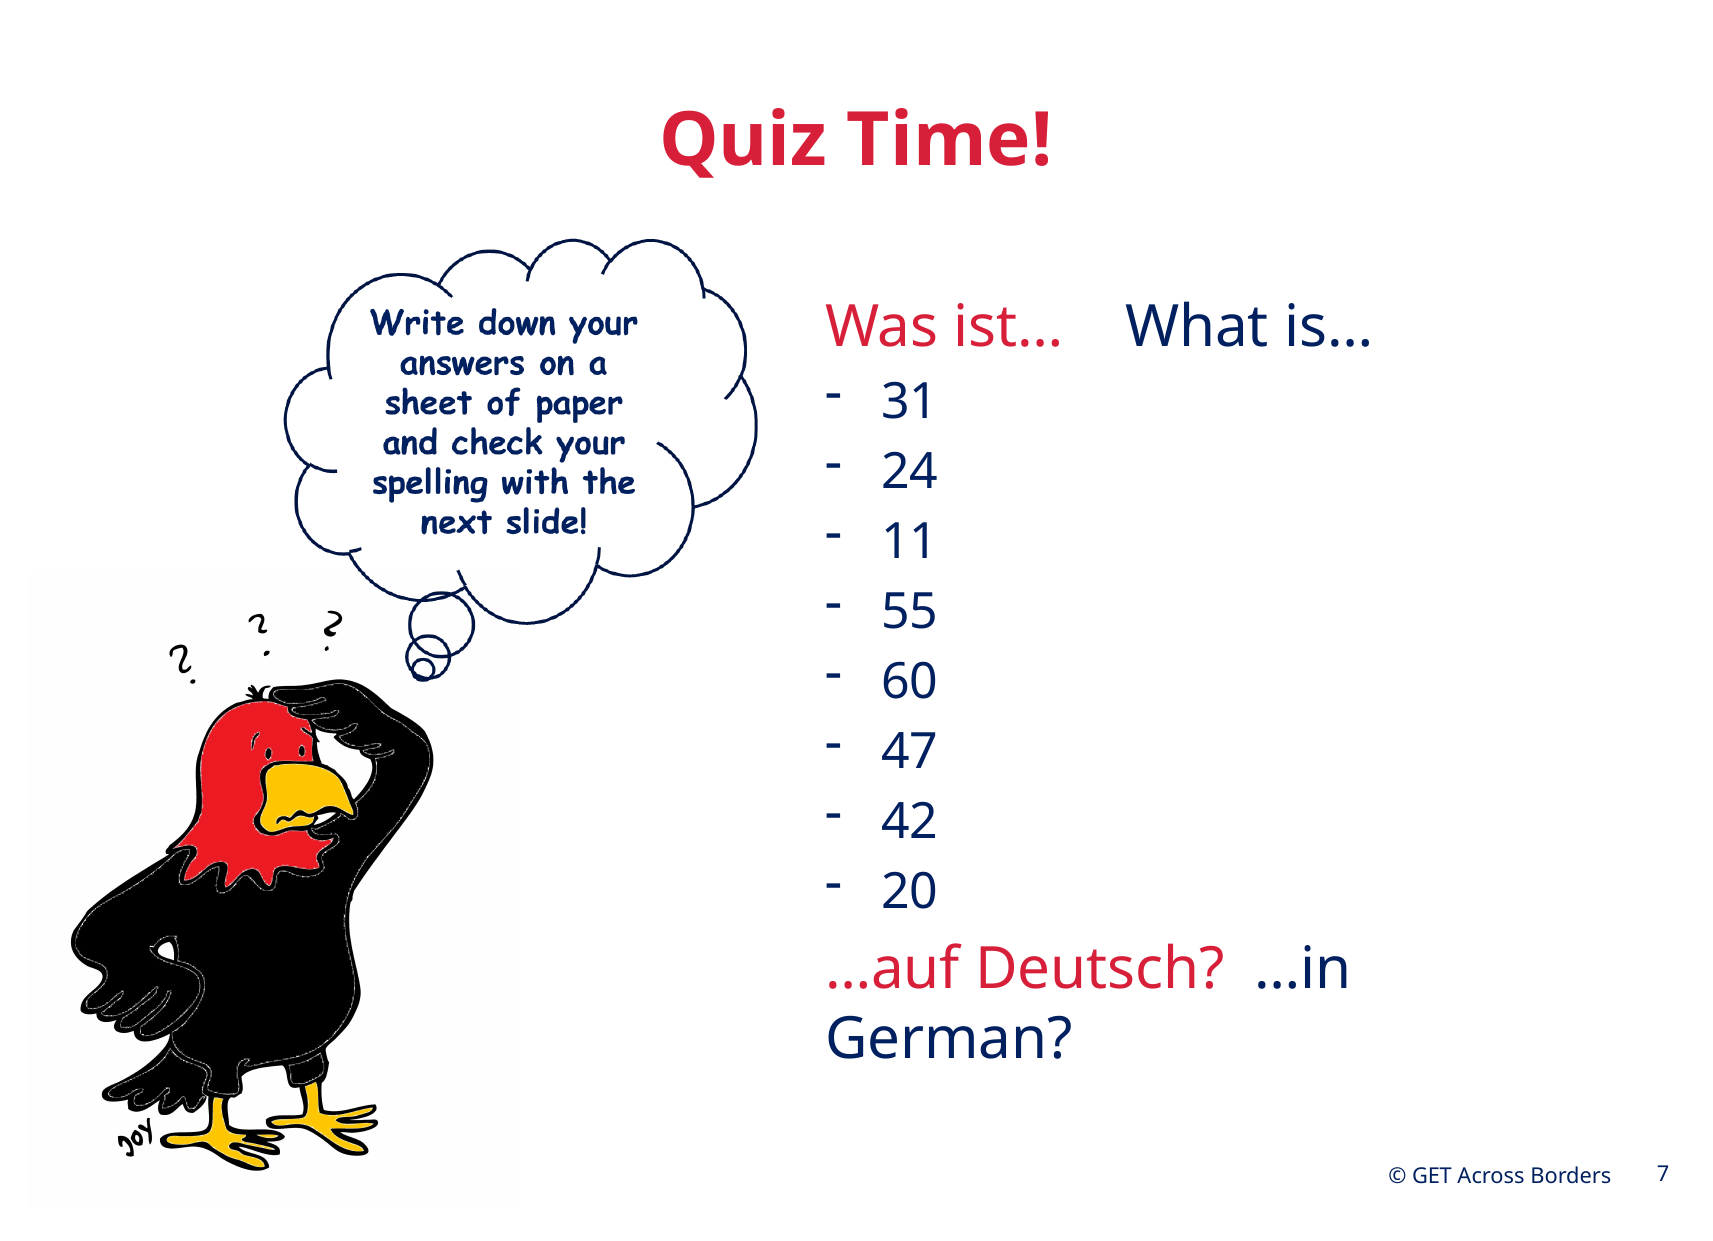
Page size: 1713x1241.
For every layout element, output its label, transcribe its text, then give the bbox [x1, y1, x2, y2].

slide_number 7 [1627, 1141, 1713, 1208]
title Quiz Time! [85, 32, 1627, 239]
list Was ist… What is… 31 24 11 55 60 47 42 20 …auf Deutsch? …in German? [810, 280, 1627, 1095]
picture [283, 238, 758, 682]
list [28, 573, 521, 1208]
text_box © GET Across Borders [1048, 1141, 1627, 1208]
